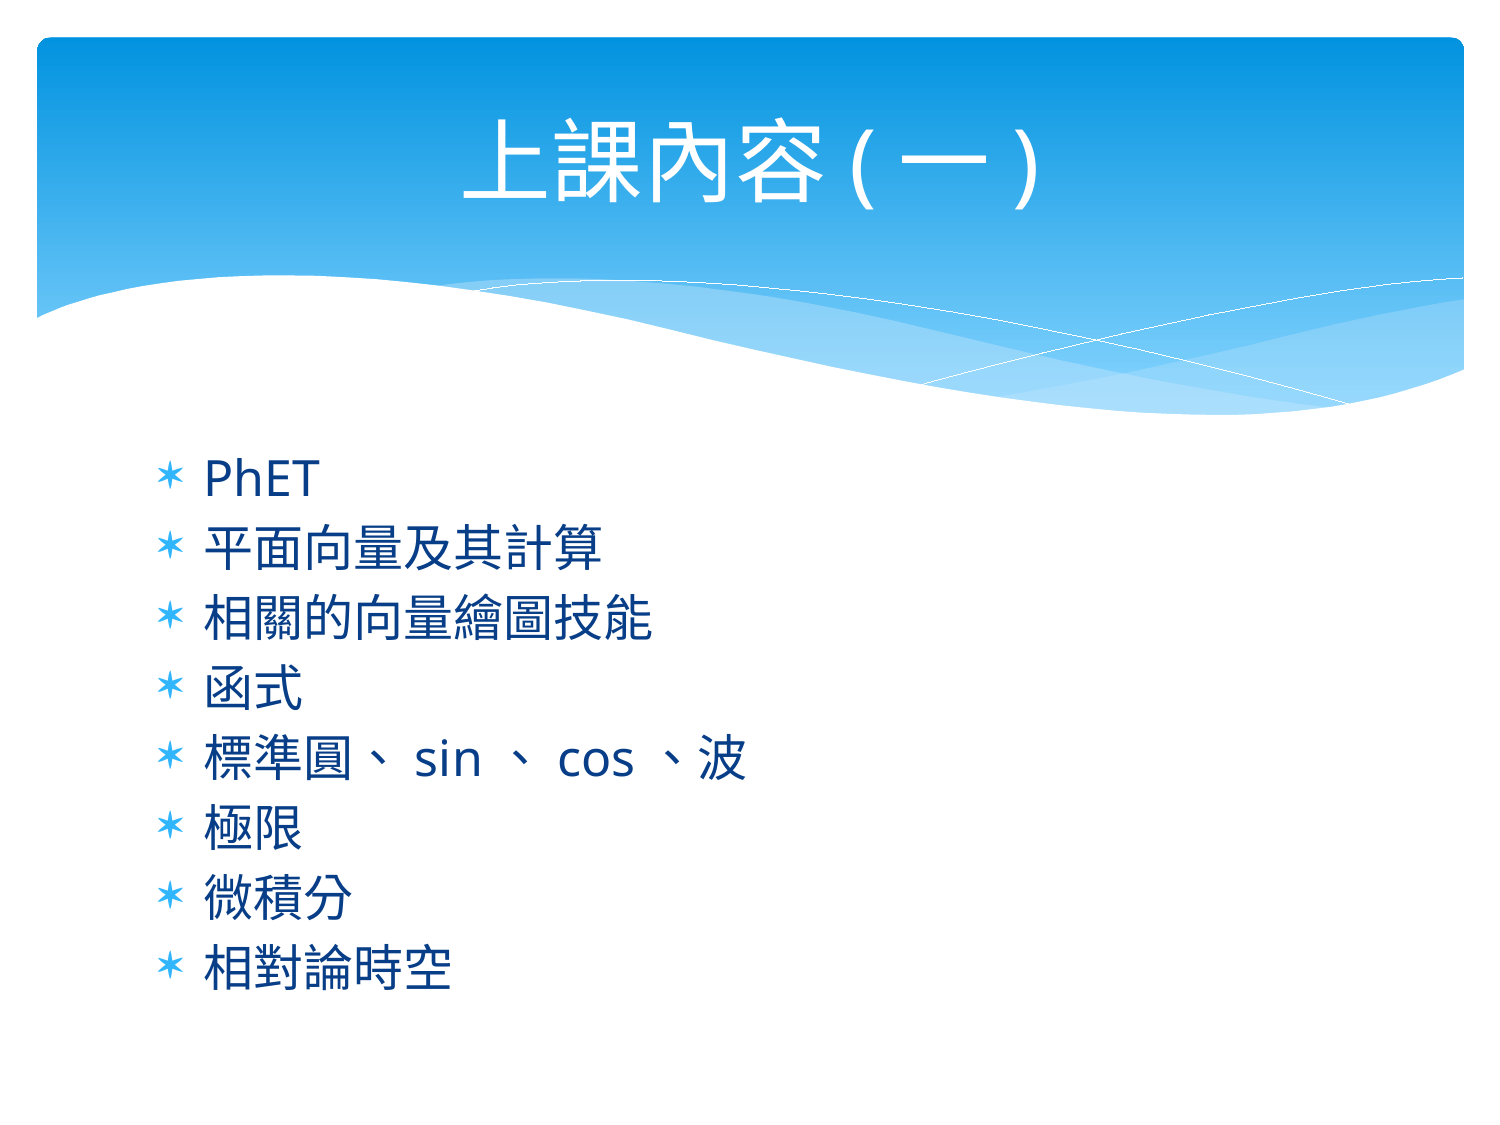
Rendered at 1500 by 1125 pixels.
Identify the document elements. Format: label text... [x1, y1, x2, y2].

list PhET 平面向量及其計算 相關的向量繪圖技能 函式 標準圓、sin、cos、波 極限 微積分 相對論時空 [143, 438, 1359, 1005]
title 上課內容(一) [75, 55, 1425, 261]
